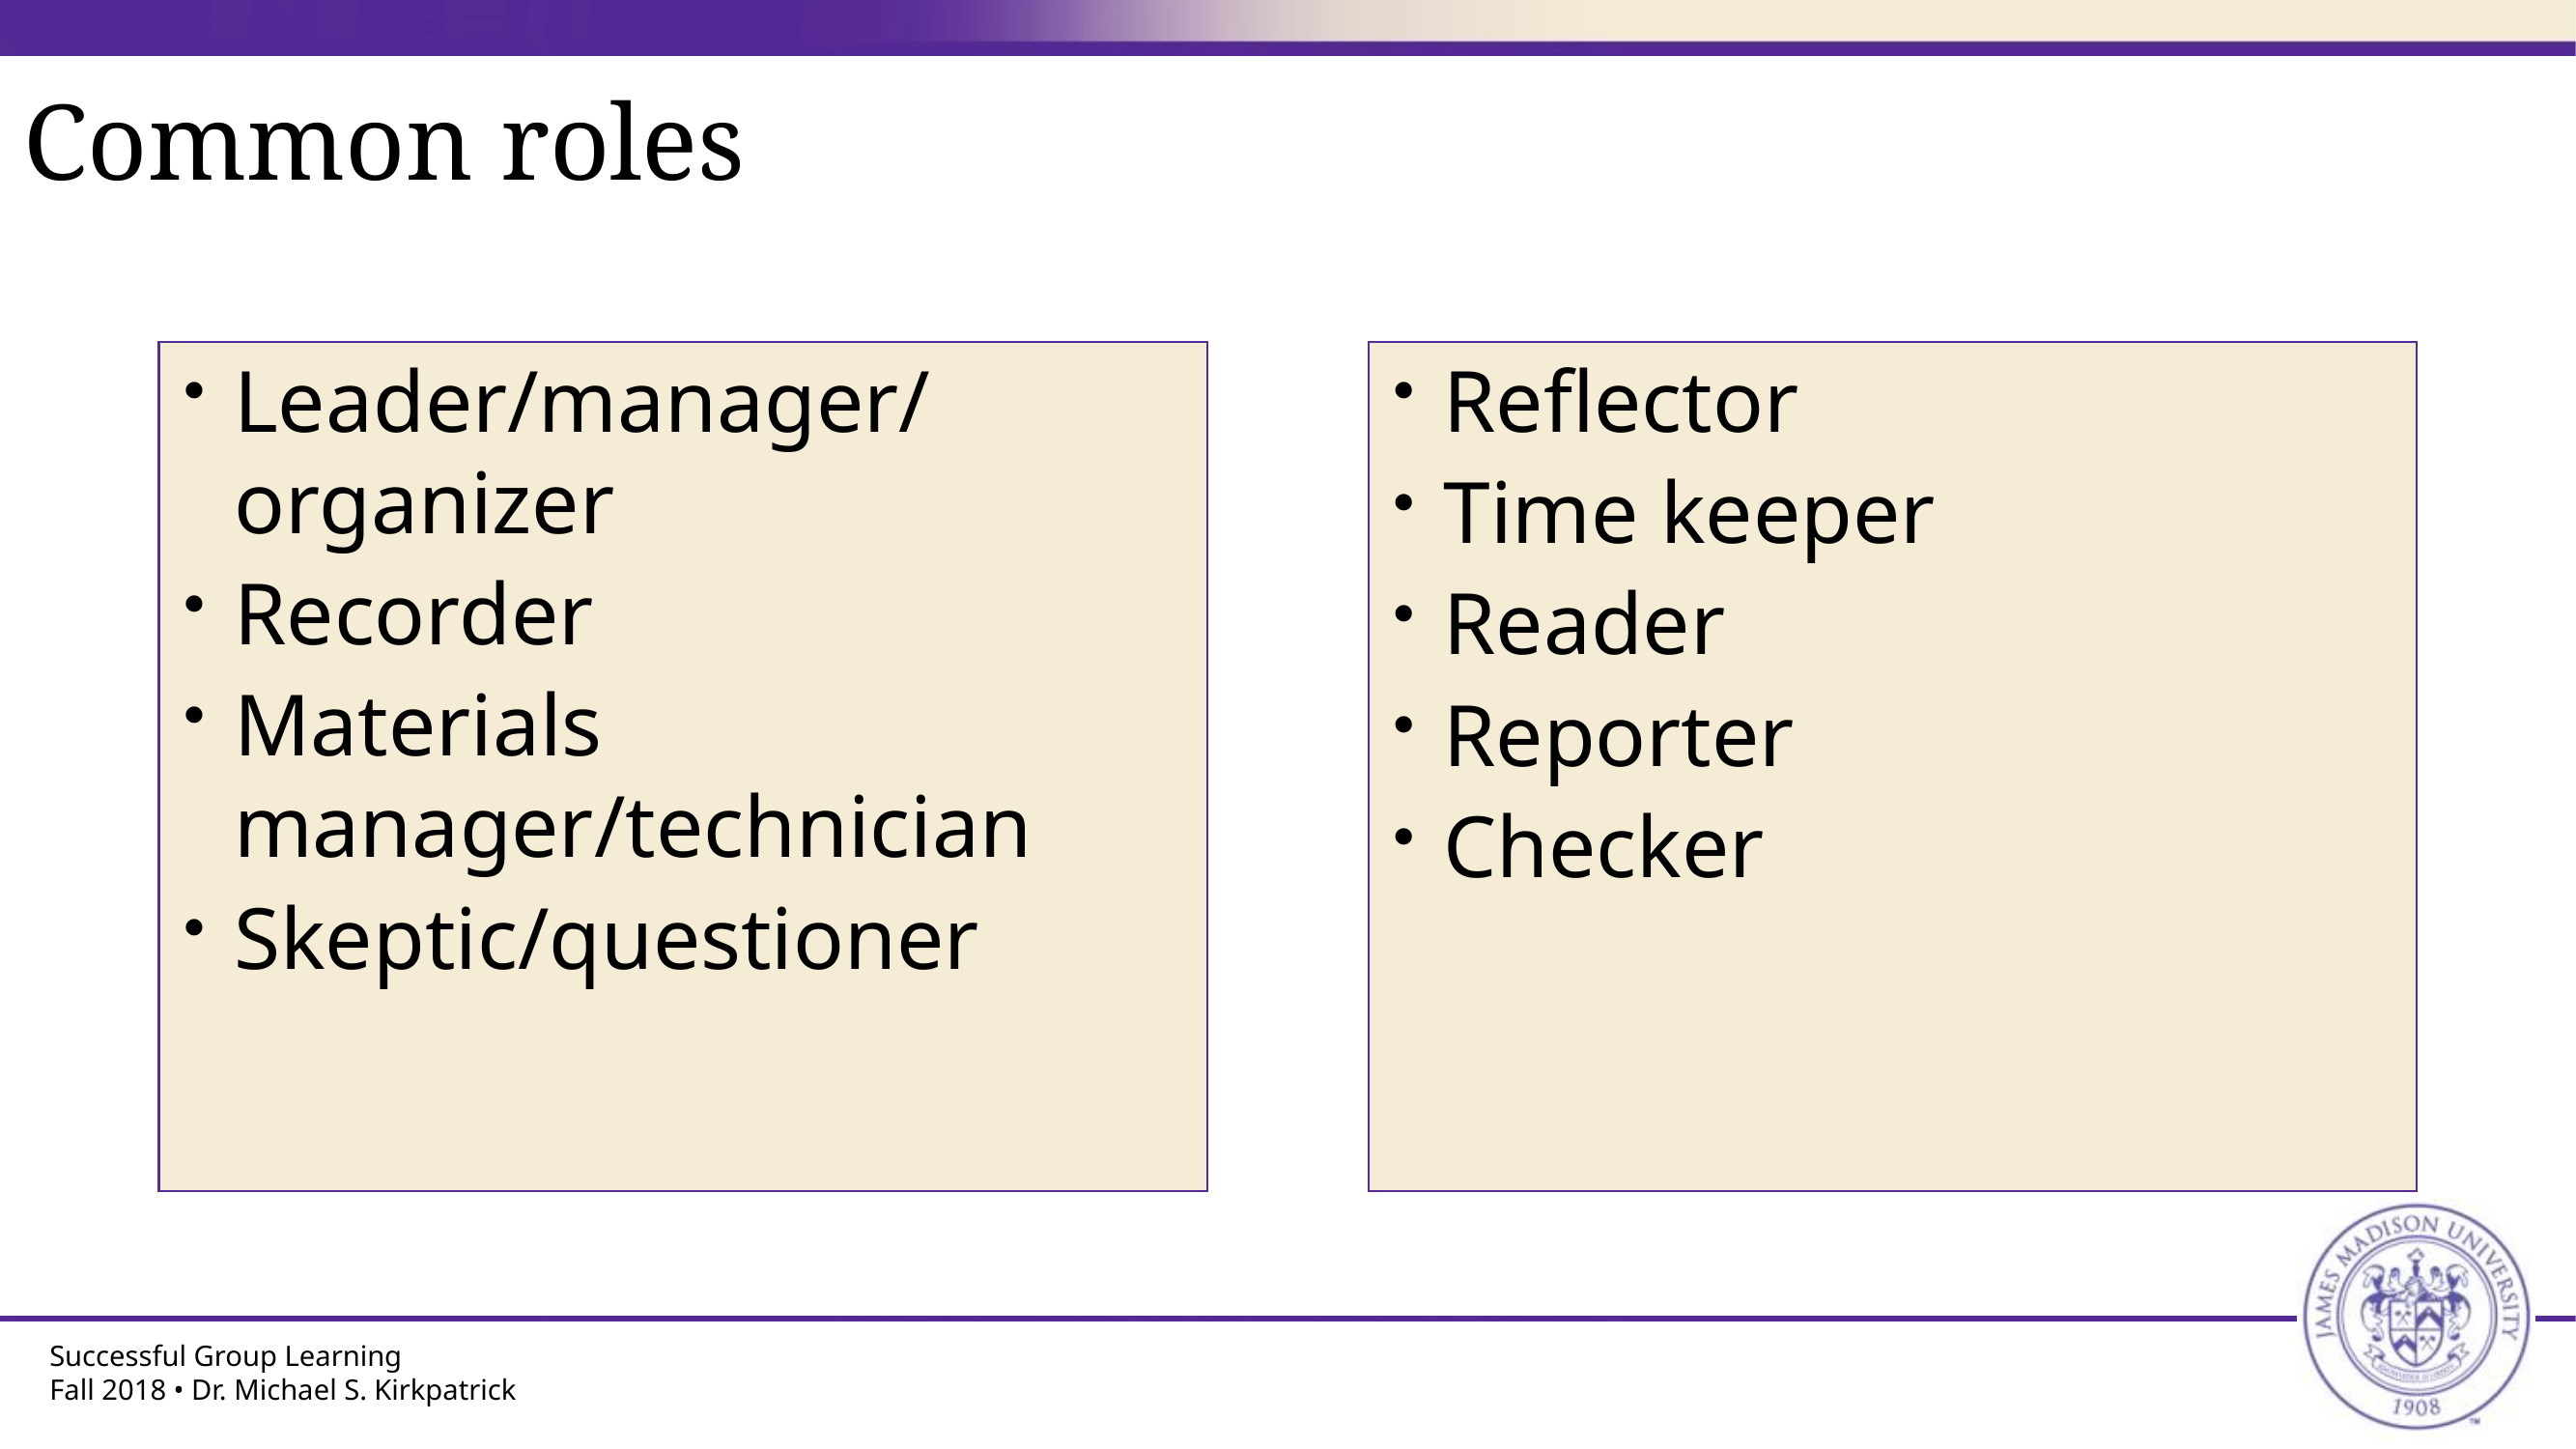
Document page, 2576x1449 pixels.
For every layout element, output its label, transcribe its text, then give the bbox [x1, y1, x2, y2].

list Leader/manager/organizer Recorder Materials manager/technician Skeptic/questioner [178, 342, 1189, 1192]
picture [0, 0, 2576, 56]
list Reflector Time keeper Reader Reporter Checker [1387, 342, 2398, 1192]
picture [0, 1198, 2576, 1439]
title Common roles [17, 58, 1656, 218]
